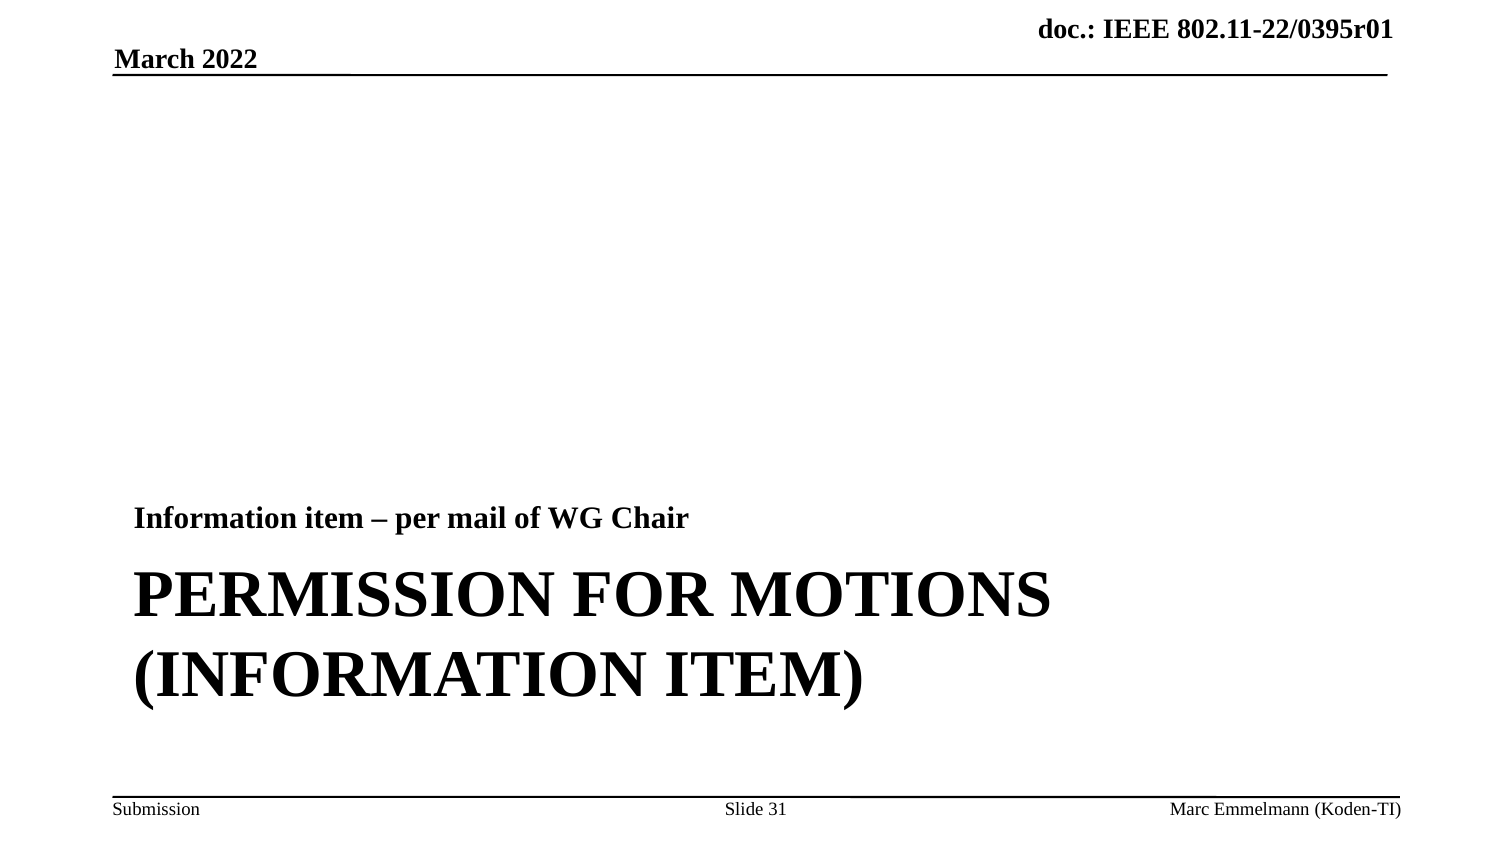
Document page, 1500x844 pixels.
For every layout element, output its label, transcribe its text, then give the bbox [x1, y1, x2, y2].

list Information item – per mail of WG Chair [118, 357, 1394, 543]
title Permission for Motions (information item) [118, 543, 1394, 710]
slide_number Slide 31 [712, 796, 800, 842]
footer Marc Emmelmann (Koden-TI) [878, 796, 1402, 820]
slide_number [114, 40, 423, 75]
